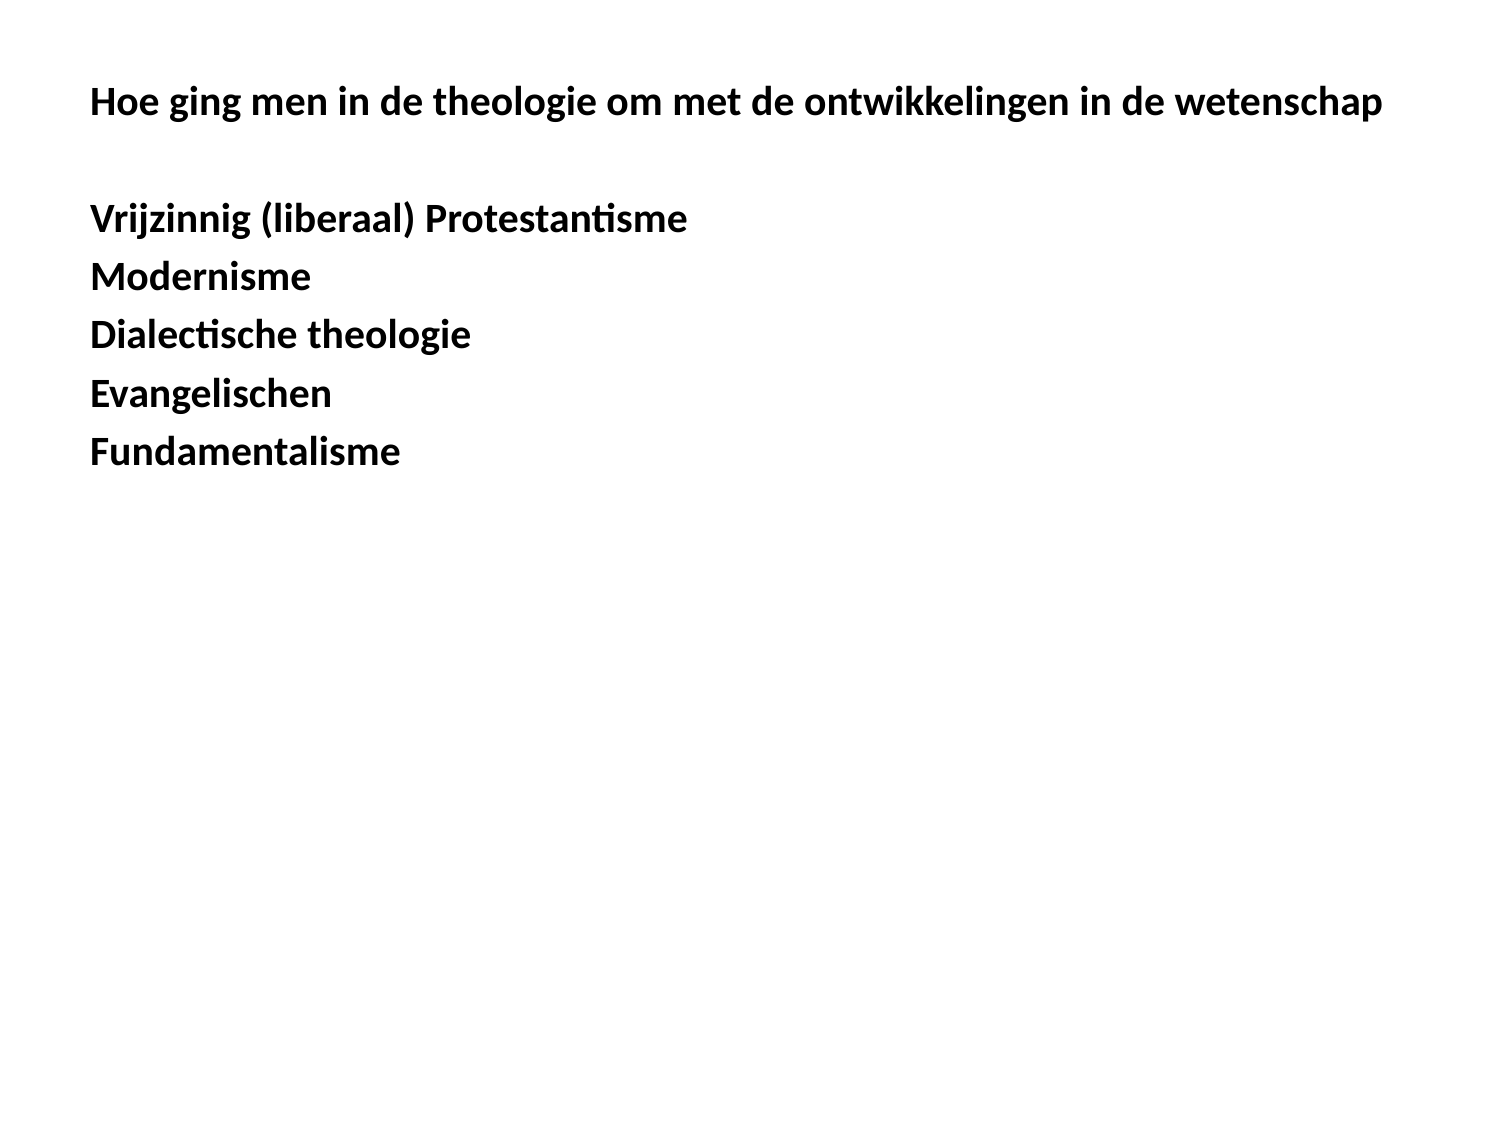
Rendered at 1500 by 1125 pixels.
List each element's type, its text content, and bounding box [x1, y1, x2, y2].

list Hoe ging men in de theologie om met de ontwikkelingen in de wetenschap Vrijzinnig (liberaal) Protestantisme Modernisme Dialectische theologie Evangelischen Fundamentalisme [75, 66, 1425, 1005]
